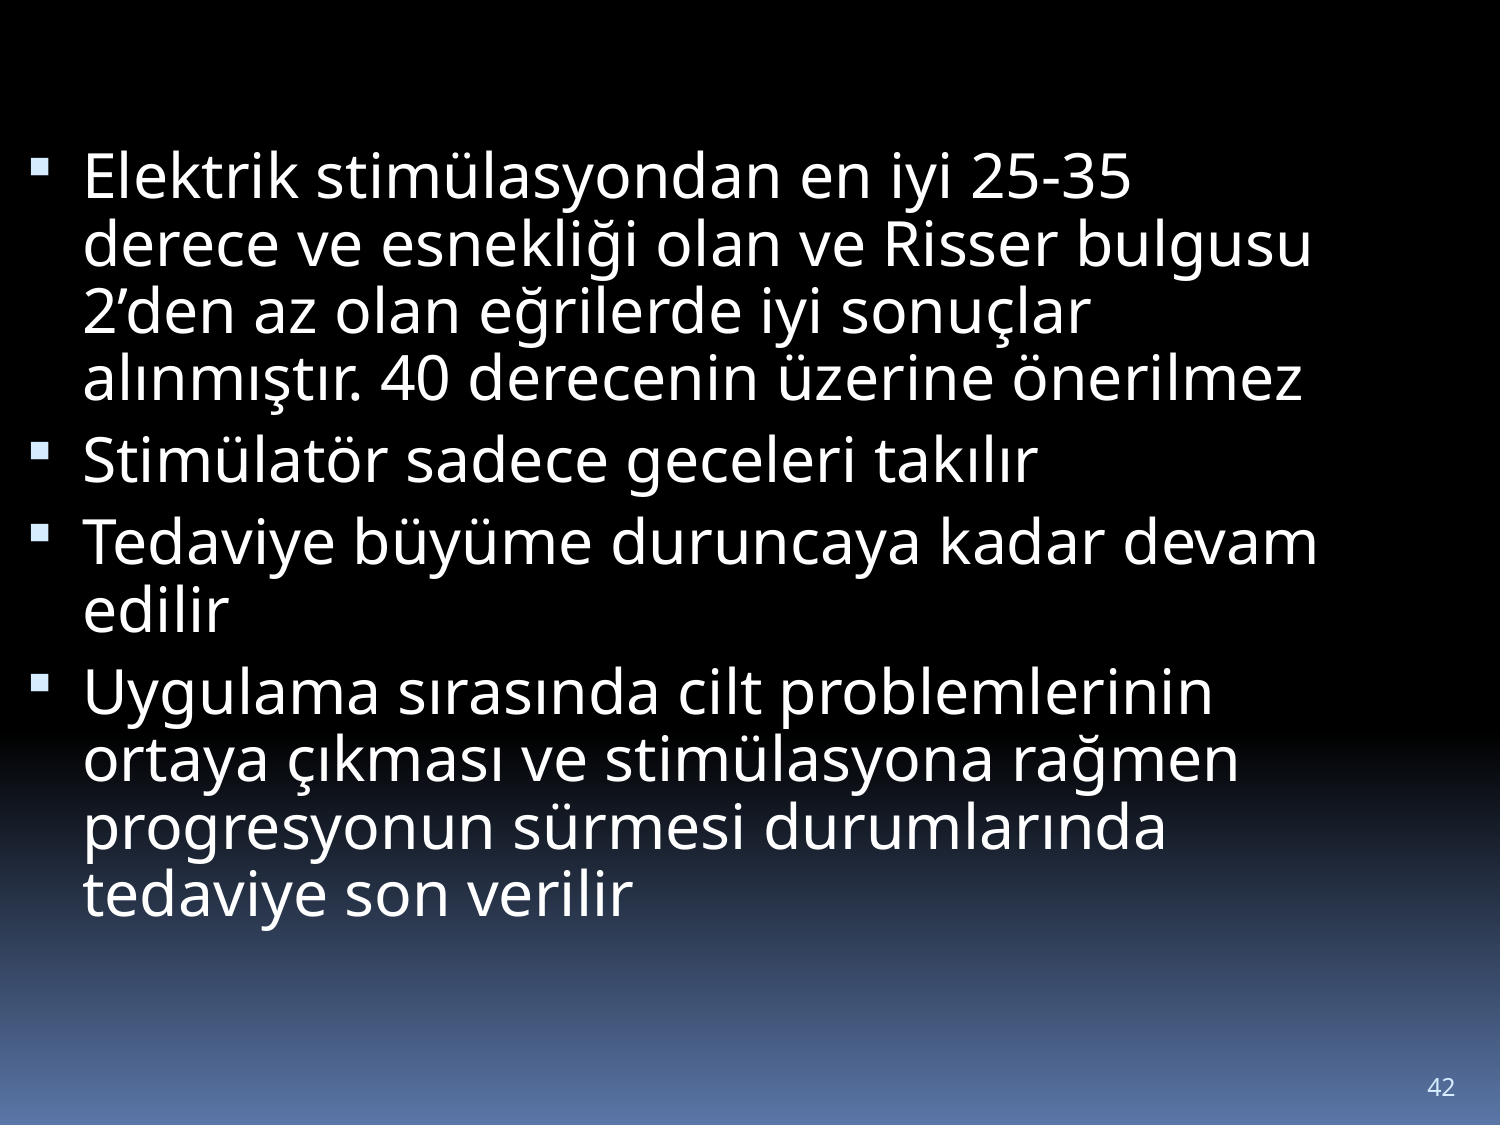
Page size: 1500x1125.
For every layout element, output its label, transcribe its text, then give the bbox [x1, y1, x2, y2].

list Elektrik stimülasyondan en iyi 25-35 derece ve esnekliği olan ve Risser bulgusu 2’den az olan eğrilerde iyi sonuçlar alınmıştır. 40 derecenin üzerine önerilmez Stimülatör sadece geceleri takılır Tedaviye büyüme duruncaya kadar devam edilir Uygulama sırasında cilt problemlerinin ortaya çıkması ve stimülasyona rağmen progresyonun sürmesi durumlarında tedaviye son verilir [0, 137, 1350, 1024]
slide_number 42 [1412, 1052, 1488, 1113]
